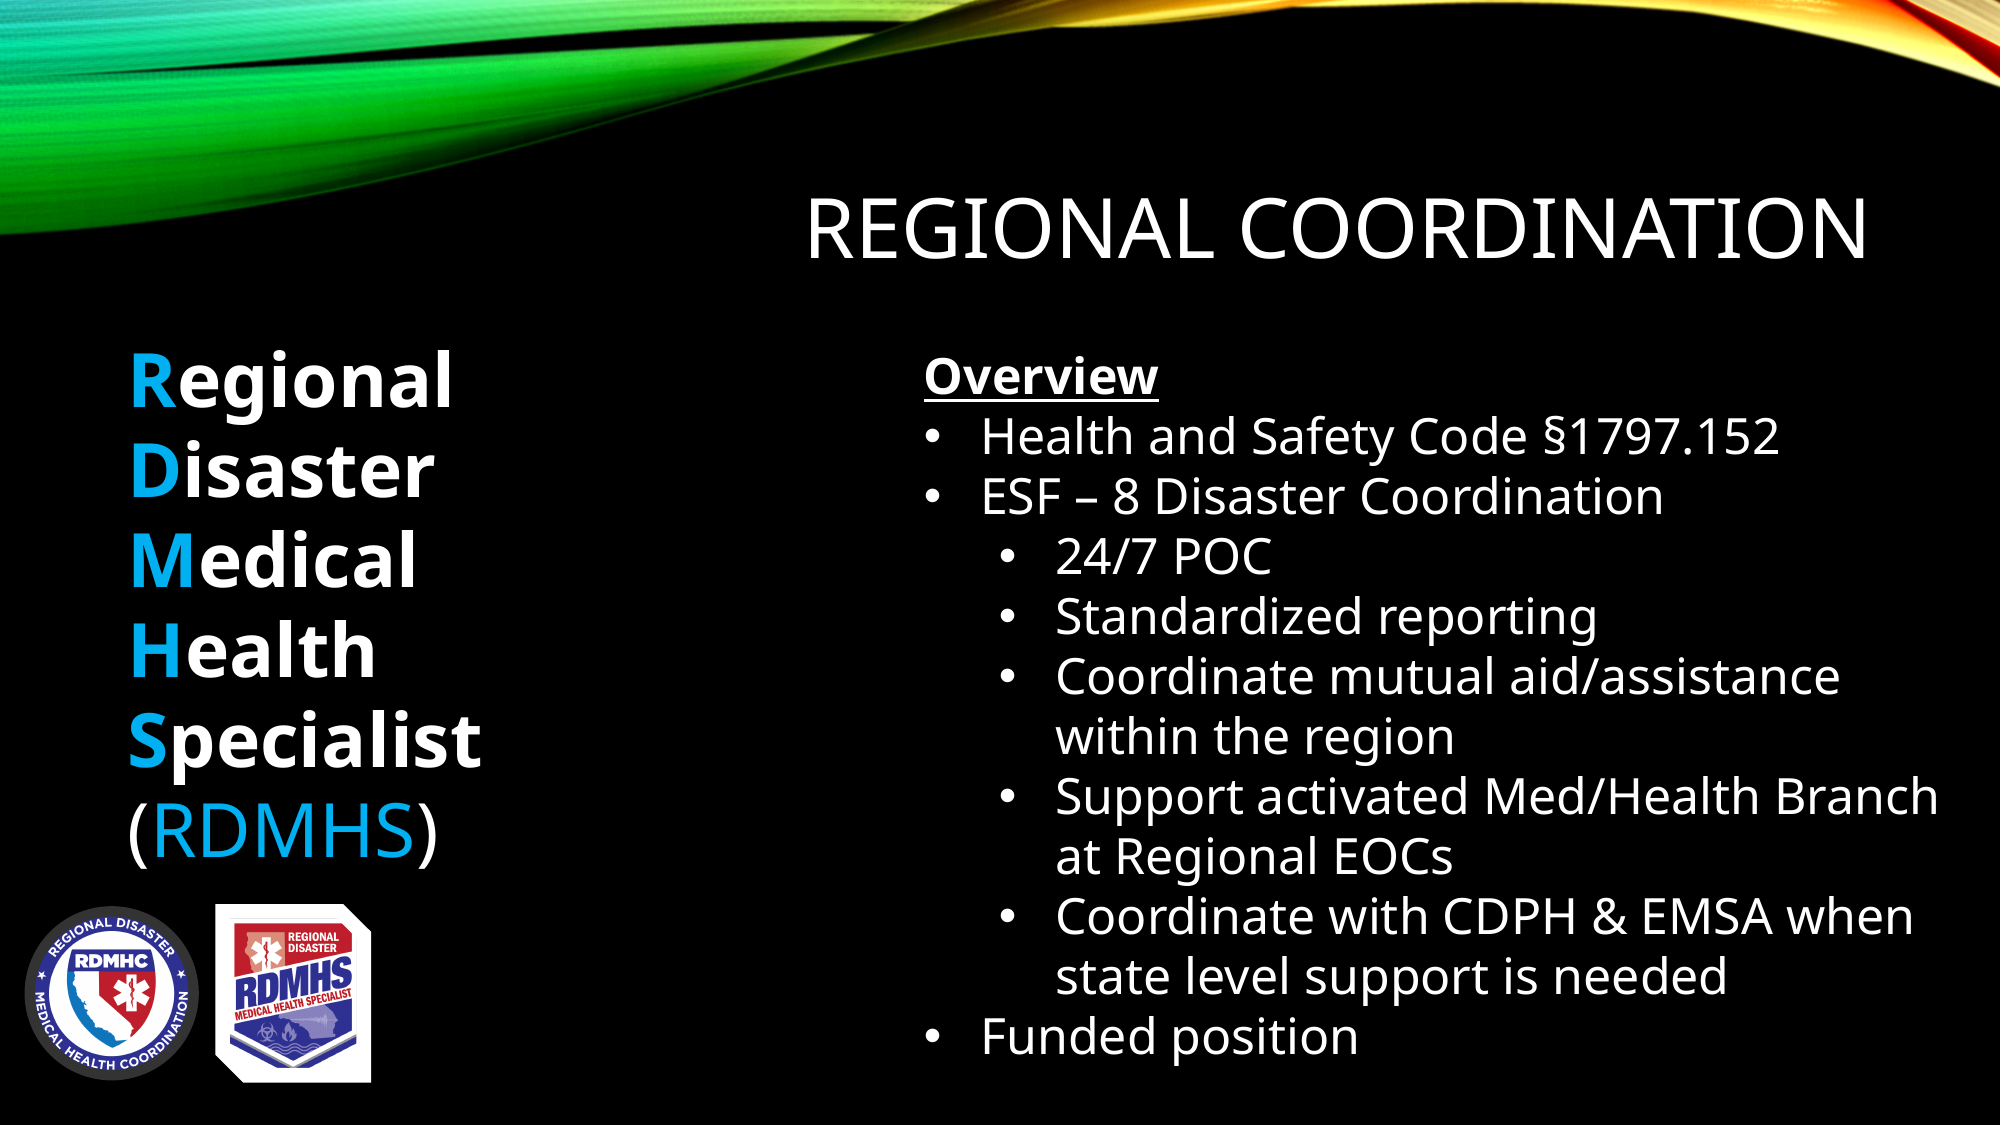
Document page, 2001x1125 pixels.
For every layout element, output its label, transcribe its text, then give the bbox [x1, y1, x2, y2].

title Regional Coordination [474, 125, 1888, 337]
picture [222, 911, 364, 1076]
list Regional Disaster Medical Health Specialist (RDMHS) [112, 324, 910, 985]
picture [29, 911, 194, 1076]
text_box Overview Health and Safety Code §1797.152 ESF – 8 Disaster Coordination 24/7 POC Standardized reporting Coordinate mutual aid/assistance within the region Support activated Med/Health Branch at Regional EOCs Coordinate with CDPH & EMSA when state level support is needed Funded position [909, 337, 1959, 1125]
picture [0, 0, 2000, 237]
